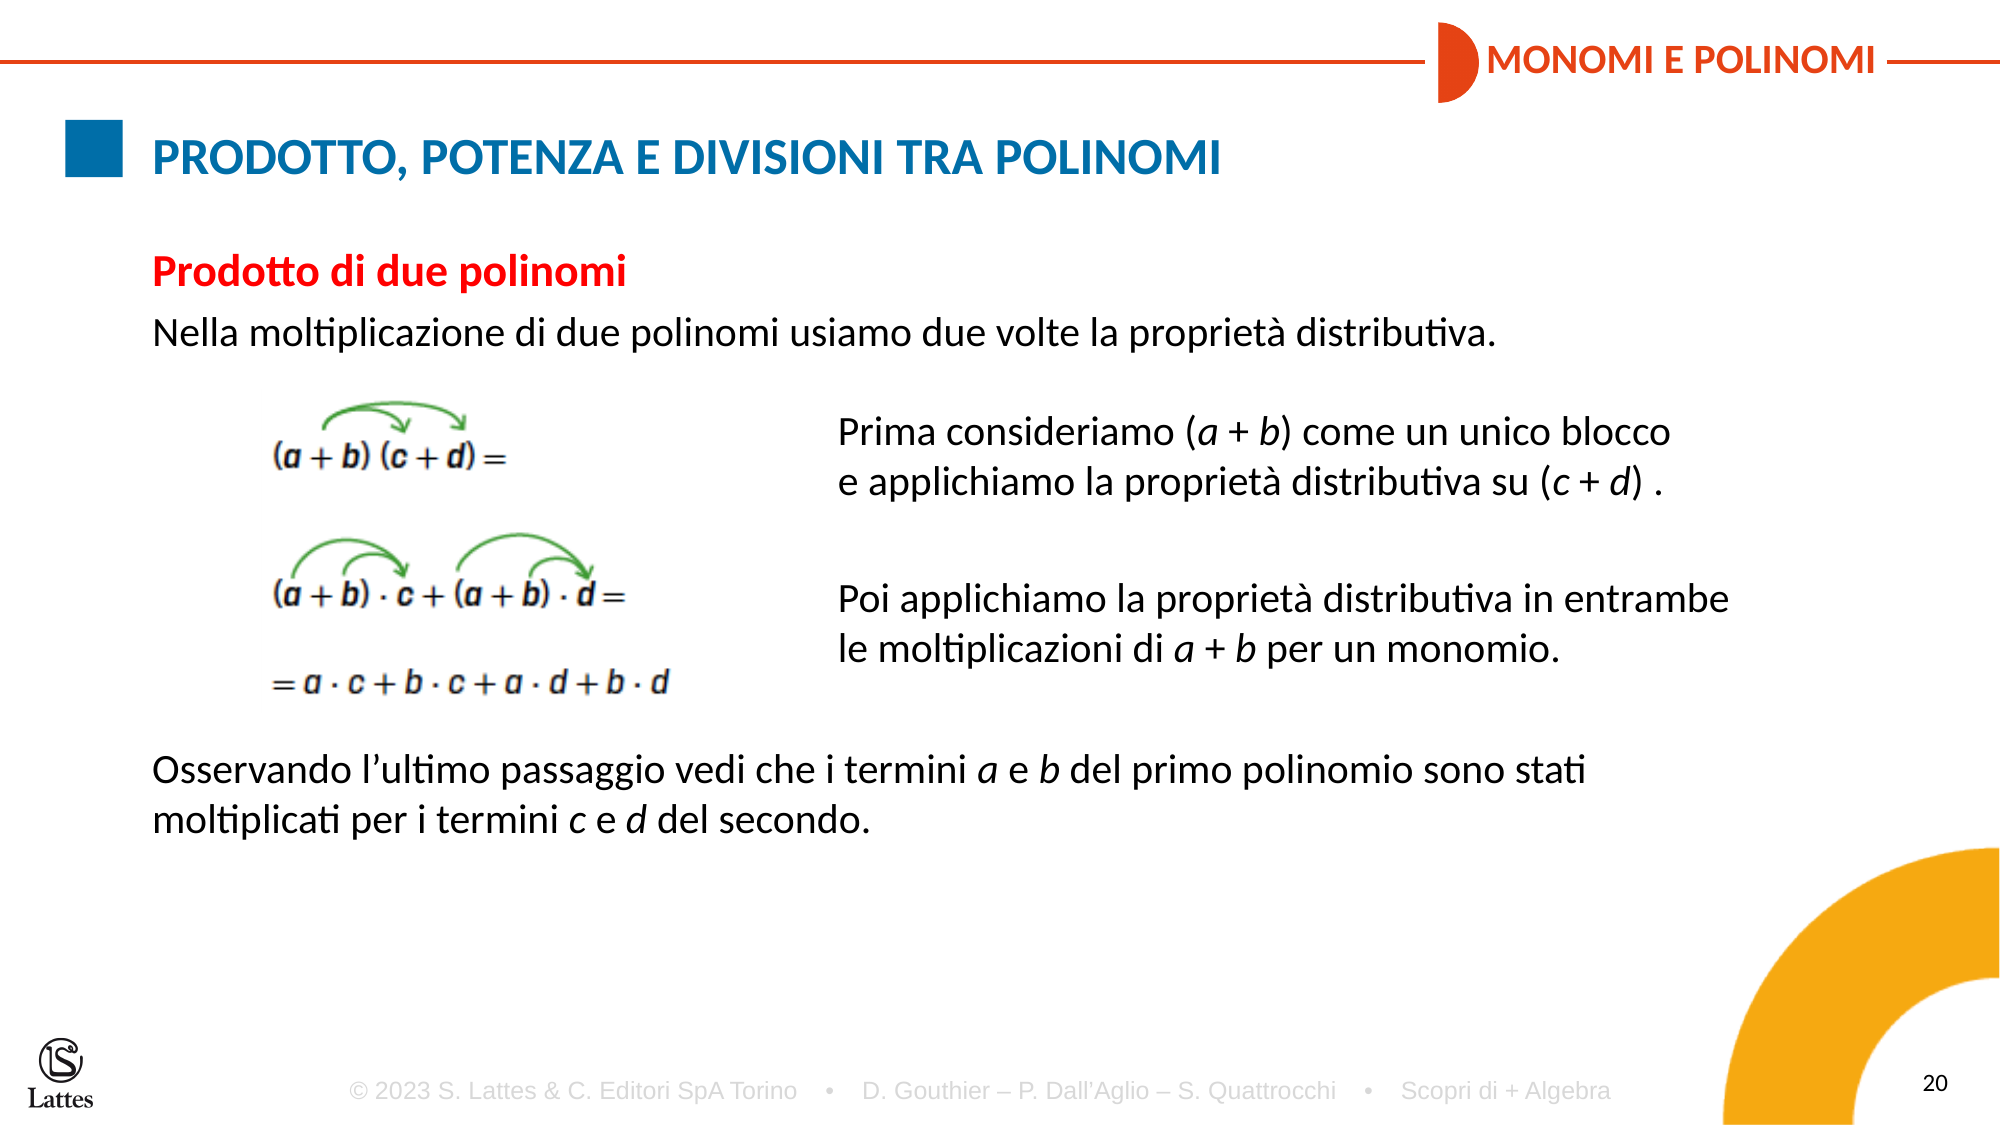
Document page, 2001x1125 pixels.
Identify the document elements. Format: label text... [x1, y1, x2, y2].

text_box Osservando l’ultimo passaggio vedi che i termini a e b del primo polinomio sono stati moltiplicati per i termini c e d del secondo. [137, 734, 1697, 850]
title PRODOTTO, POTENZA E DIVISIONI TRA POLINOMI [137, 119, 1331, 197]
picture [1724, 848, 2001, 1125]
text_box Prodotto di due polinomi Nella moltiplicazione di due polinomi usiamo due volte la proprietà distributiva. [137, 233, 1740, 390]
picture [27, 1037, 93, 1108]
picture [1438, 22, 1479, 103]
text_box Prima consideriamo (a + b) come un unico blocco e applichiamo la proprietà distributiva su (c + d) . Poi applichiamo la proprietà distributiva in entrambe le moltiplicazioni di a + b per un monomio. [823, 396, 1775, 678]
picture [260, 389, 688, 714]
text_box [65, 119, 123, 178]
